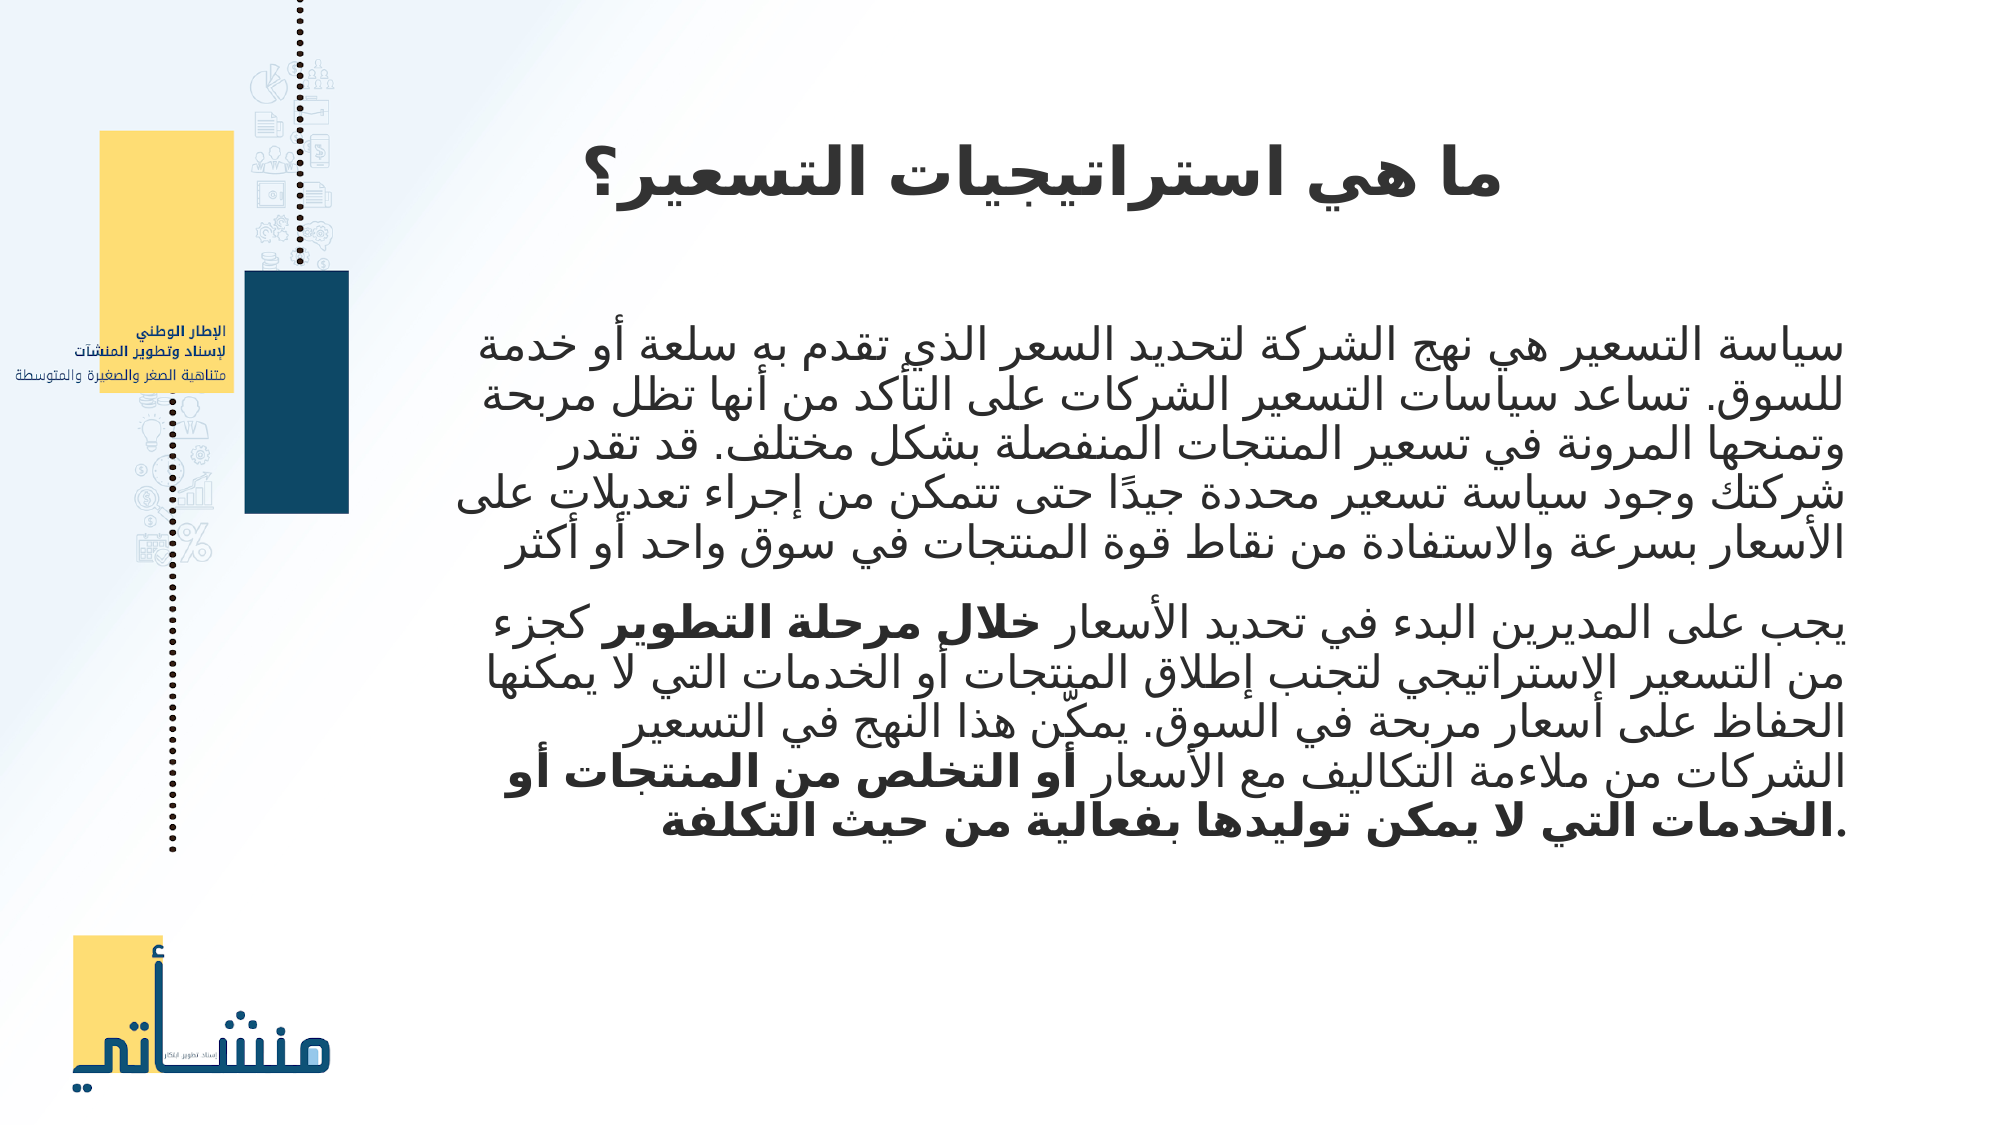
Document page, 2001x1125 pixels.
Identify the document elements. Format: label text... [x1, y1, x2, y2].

text_box ما هي استراتيجيات التسعير؟ [416, 102, 1670, 297]
picture [0, 0, 2001, 1125]
text_box سياسة التسعير هي نهج الشركة لتحديد السعر الذي تقدم به سلعة أو خدمة للسوق. تساعد سياسات التسعير الشركات على التأكد من أنها تظل مربحة وتمنحها المرونة في تسعير المنتجات المنفصلة بشكل مختلف. قد تقدر شركتك وجود سياسة تسعير محددة جيدًا حتى تتمكن من إجراء تعديلات على الأسعار بسرعة والاستفادة من نقاط قوة المنتجات في سوق واحد أو أكثر يجب على المديرين البدء في تحديد الأسعار خلال مرحلة التطوير كجزء من التسعير الاستراتيجي لتجنب إطلاق المنتجات أو الخدمات التي لا يمكنها الحفاظ على أسعار مربحة في السوق. يمكّن هذا النهج في التسعير الشركات من ملاءمة التكاليف مع الأسعار أو التخلص من المنتجات أو الخدمات التي لا يمكن توليدها بفعالية من حيث التكلفة. [431, 313, 1863, 1014]
